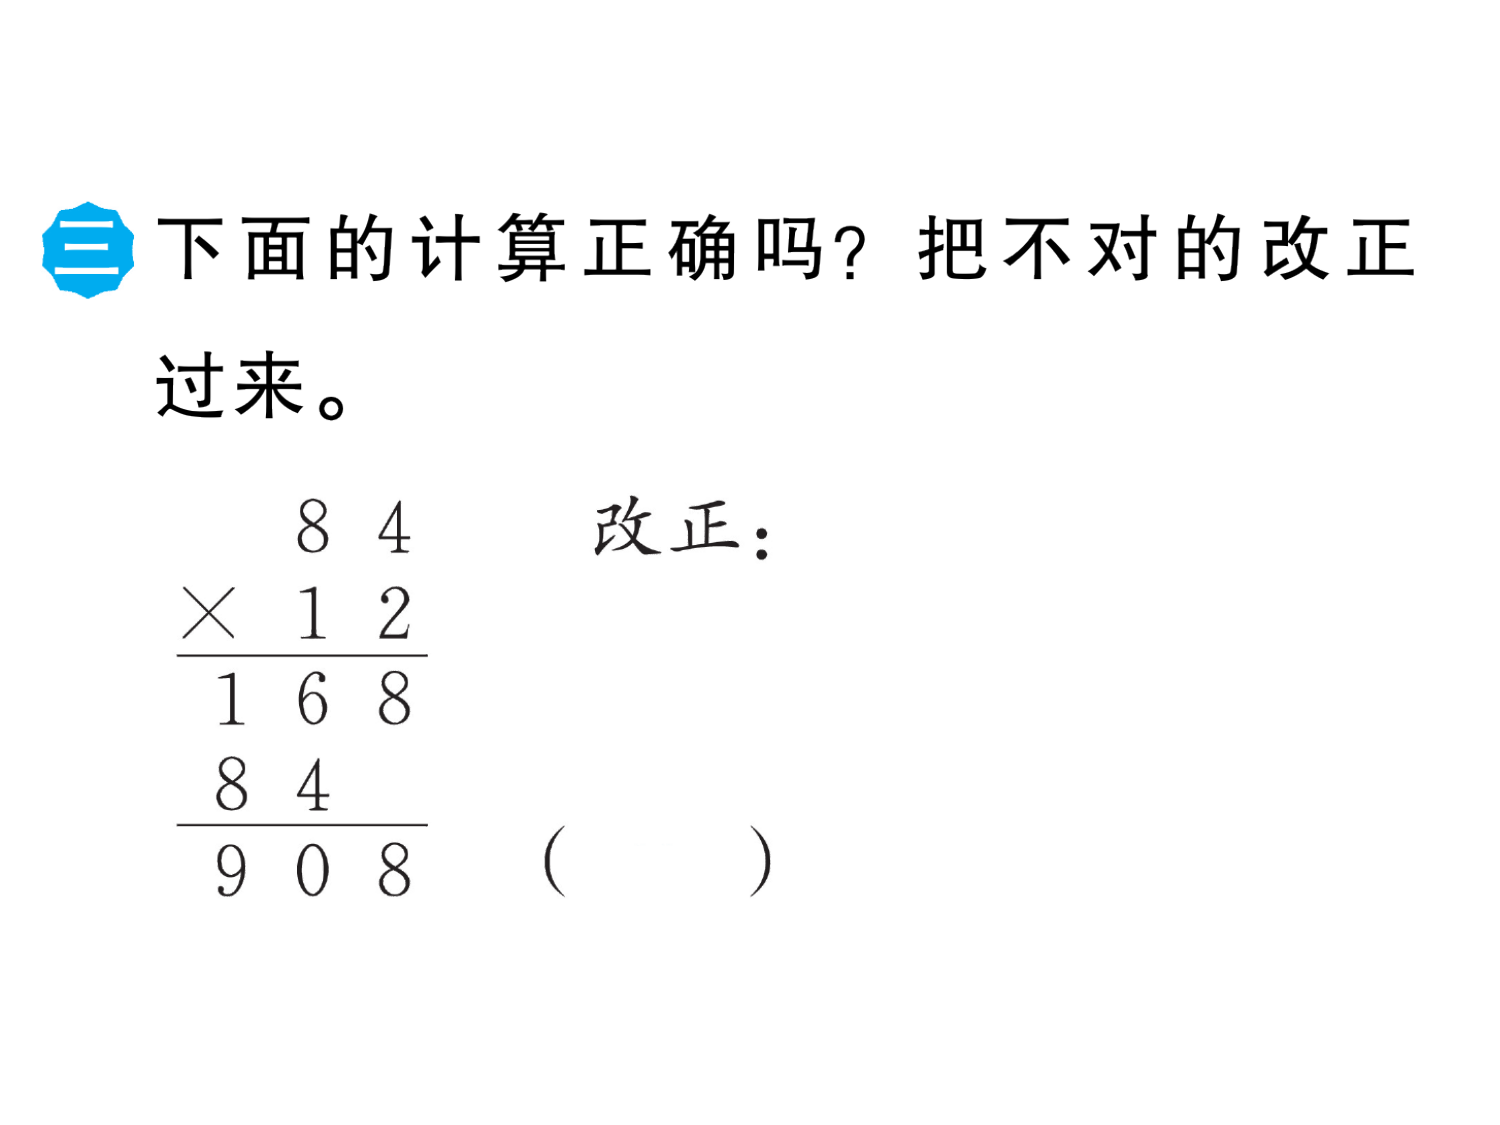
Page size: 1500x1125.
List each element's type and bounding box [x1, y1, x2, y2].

picture [35, 177, 1453, 944]
